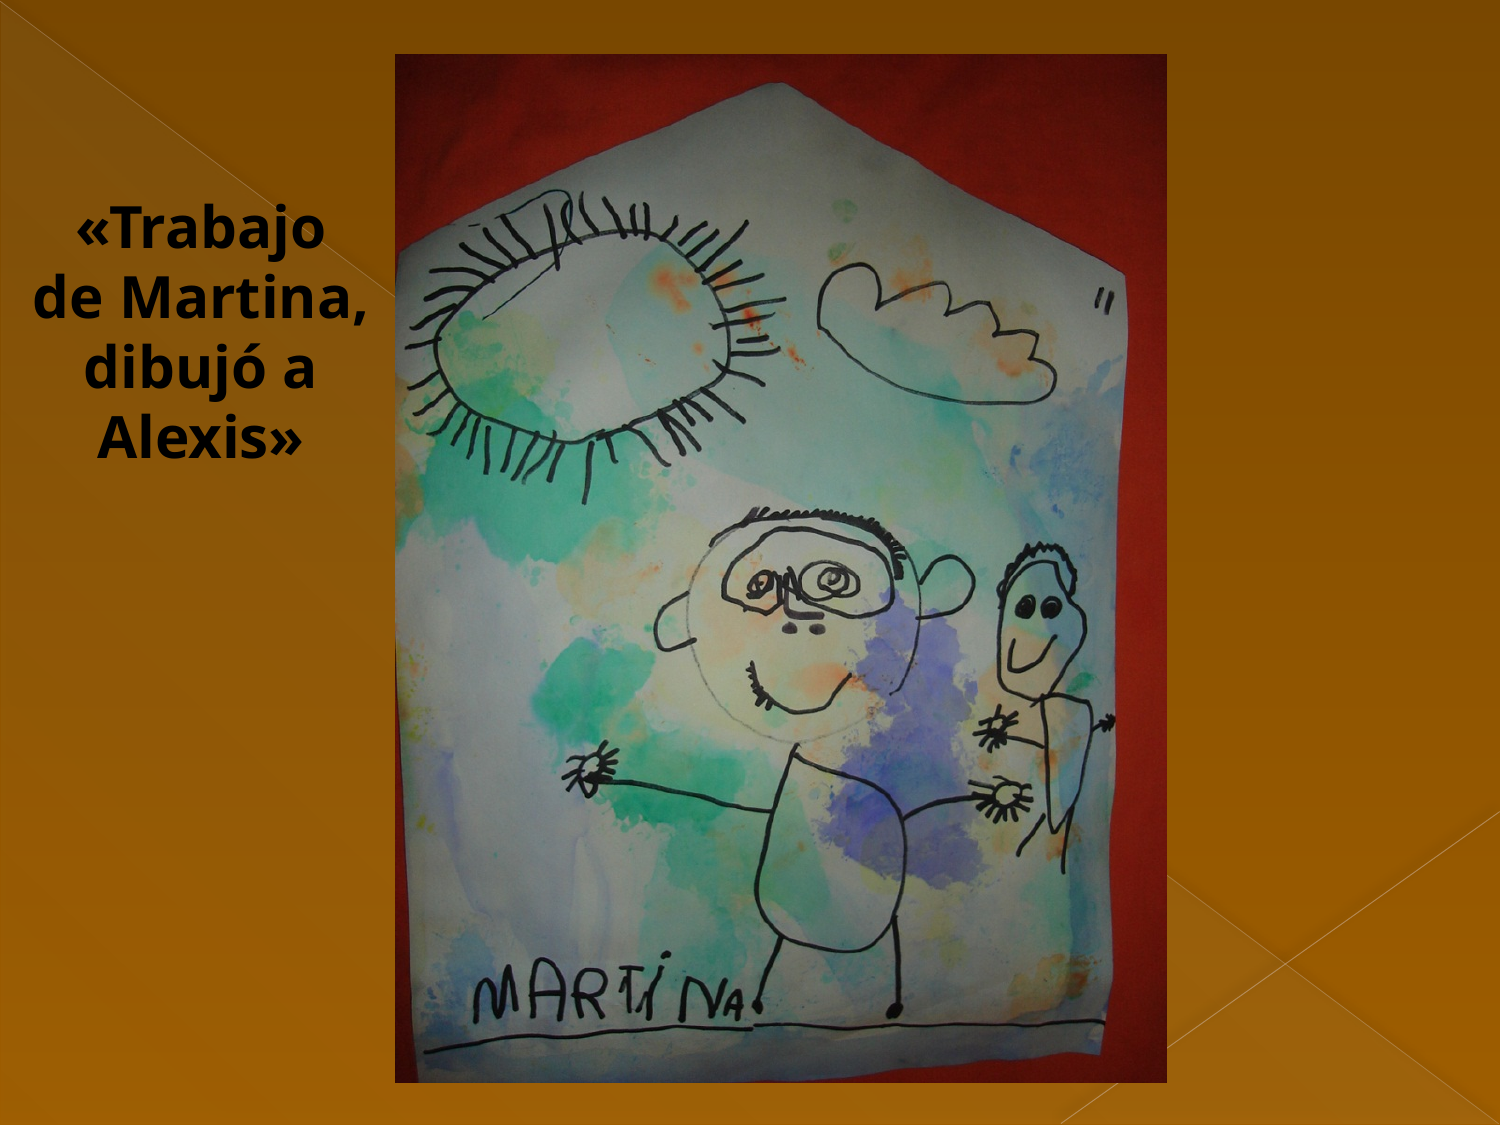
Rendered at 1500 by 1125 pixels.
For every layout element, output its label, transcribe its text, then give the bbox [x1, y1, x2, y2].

text_box «Trabajo de Martina, dibujó a Alexis» [17, 42, 384, 478]
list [395, 54, 1167, 1083]
